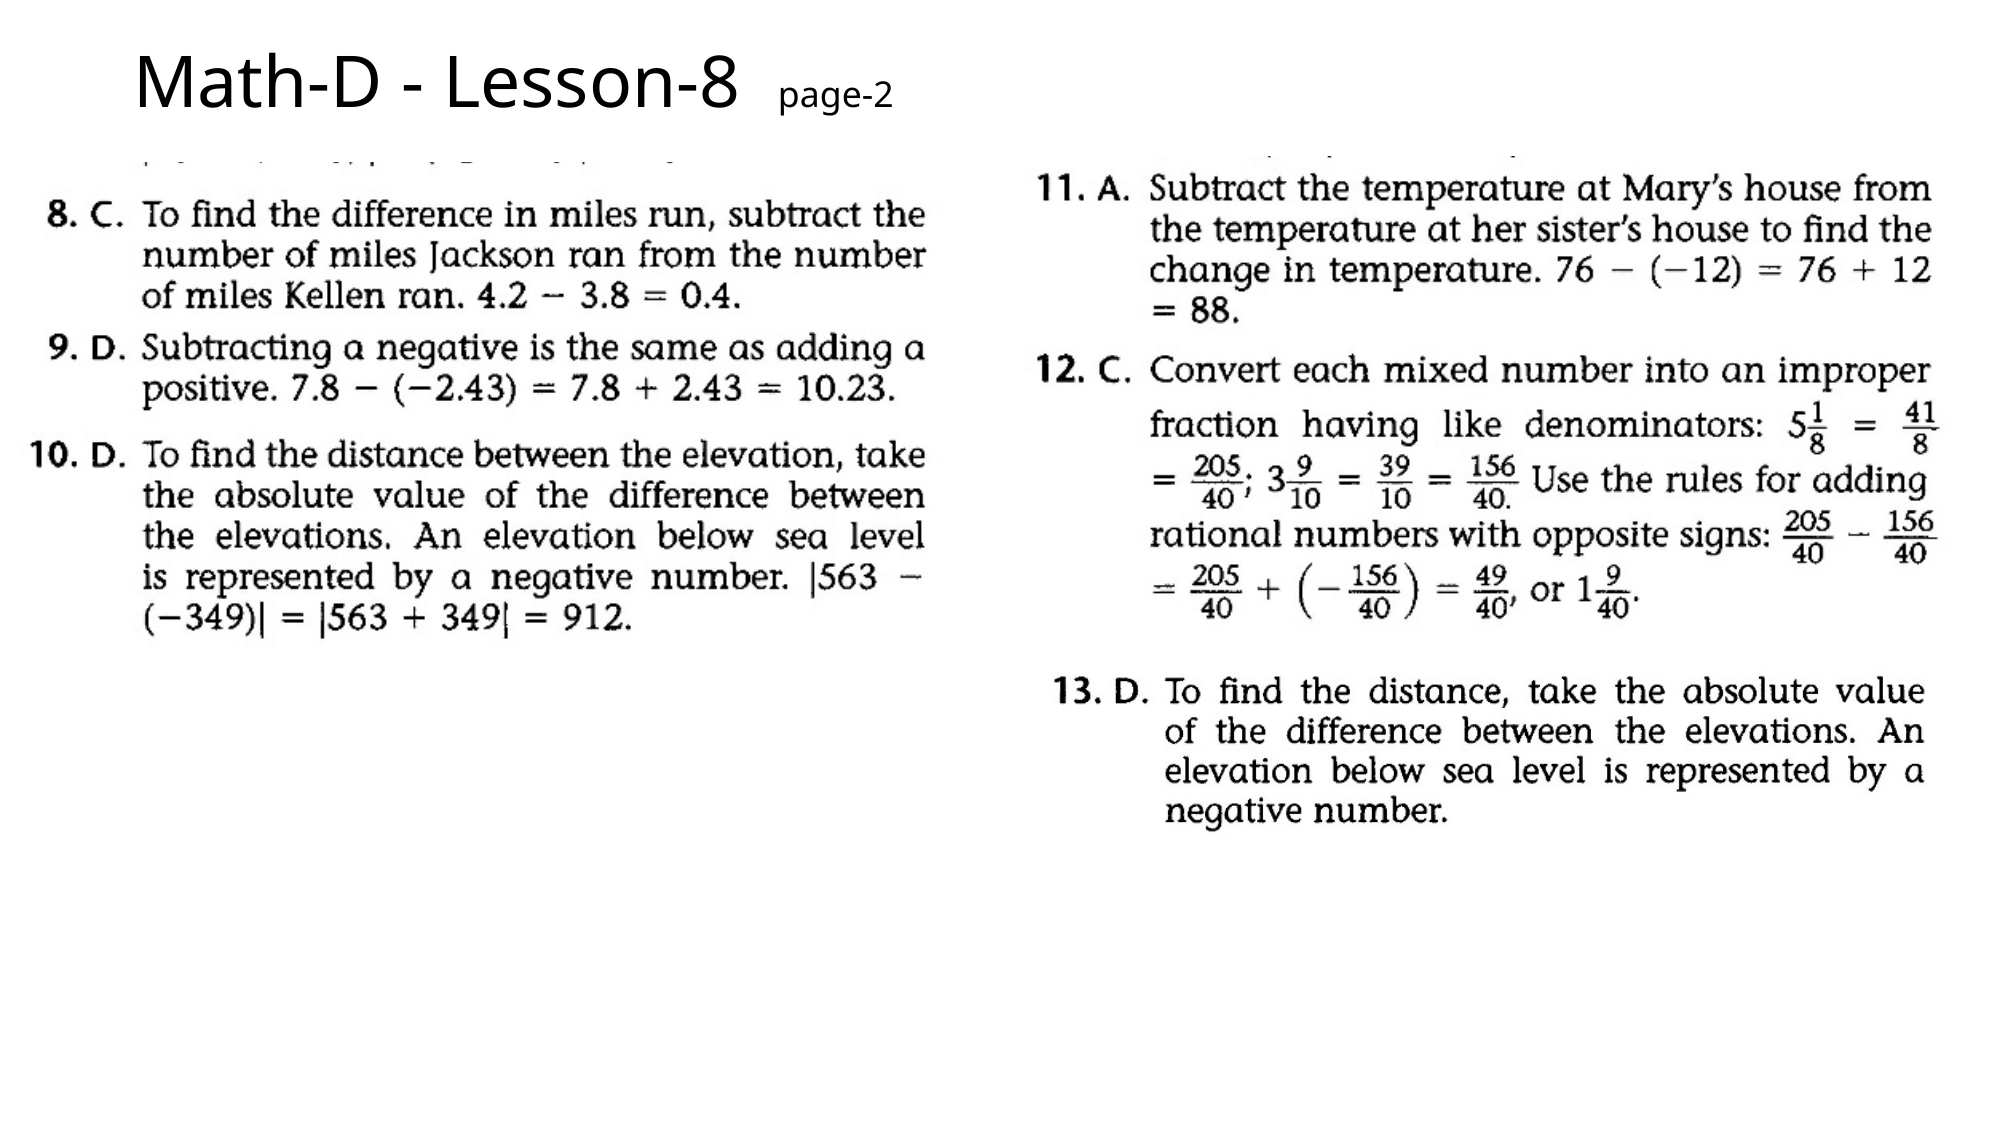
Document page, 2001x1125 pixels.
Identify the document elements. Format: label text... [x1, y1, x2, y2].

picture [9, 156, 1977, 842]
title Math-D - Lesson-8 page-2 [118, 37, 1843, 131]
